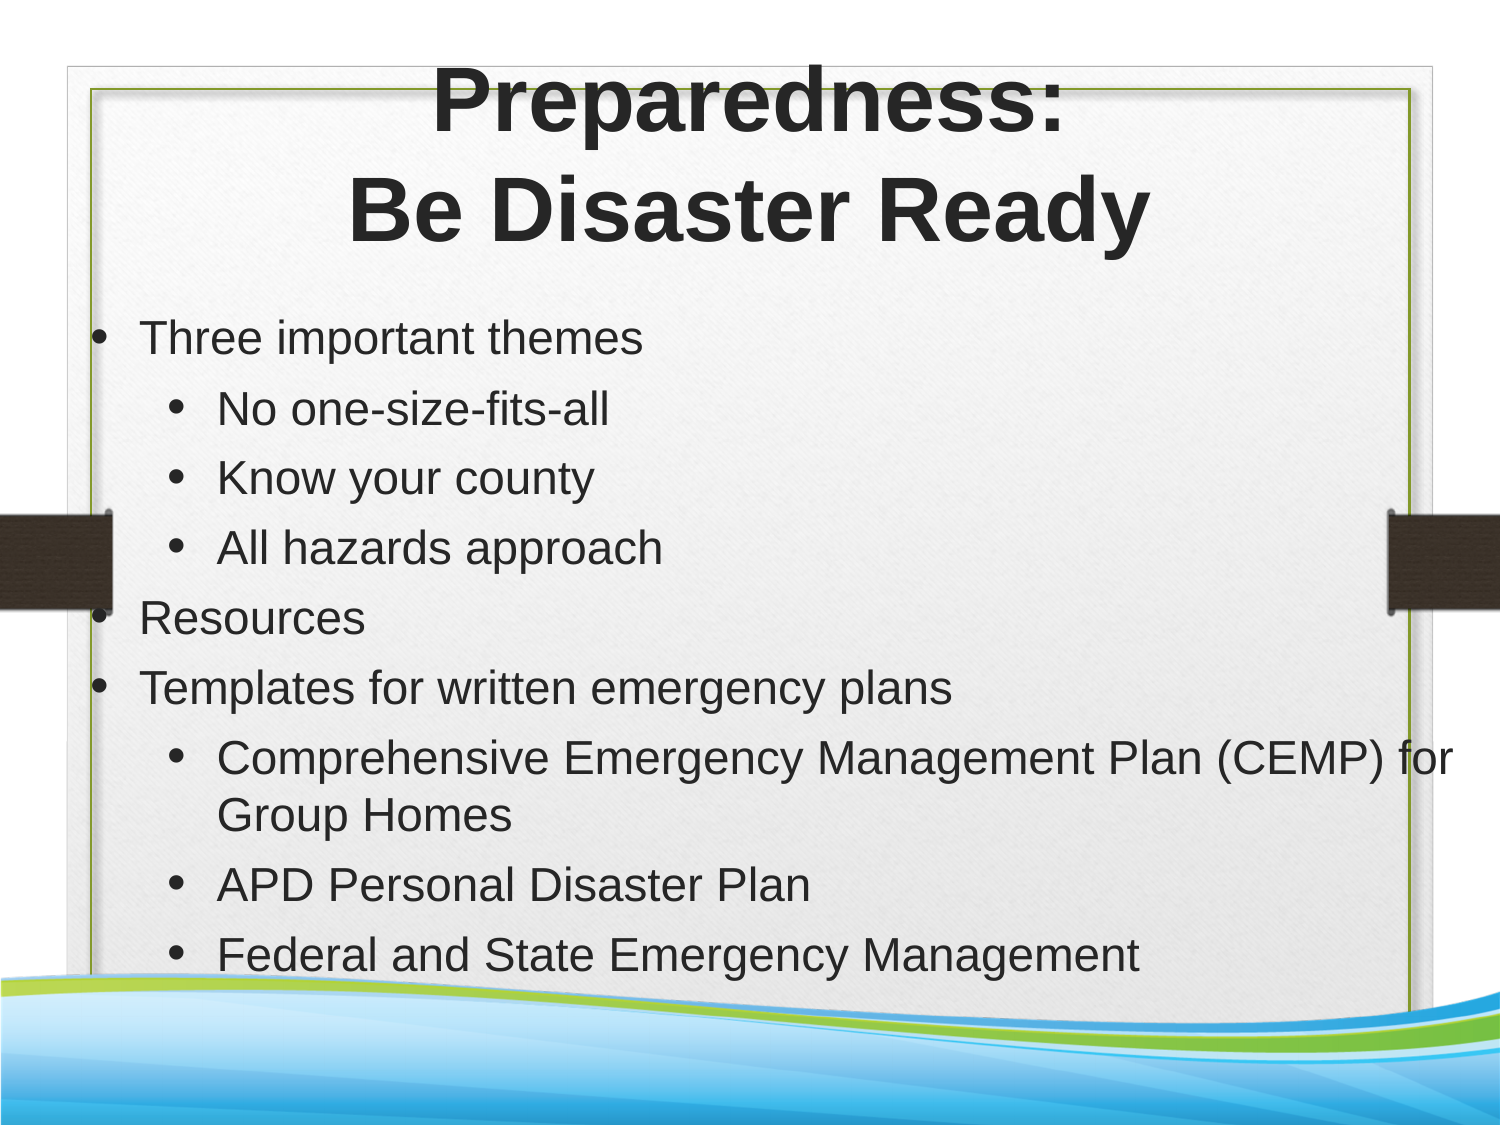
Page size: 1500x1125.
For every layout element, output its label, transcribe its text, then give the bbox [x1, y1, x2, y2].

picture [0, 0, 1500, 1125]
title Preparedness: Be Disaster Ready [174, 37, 1325, 268]
list Three important themes No one-size-fits-all Know your county All hazards approach Resources Templates for written emergency plans Comprehensive Emergency Management Plan (CEMP) for Group Homes APD Personal Disaster Plan Federal and State Emergency Management [75, 299, 1488, 959]
